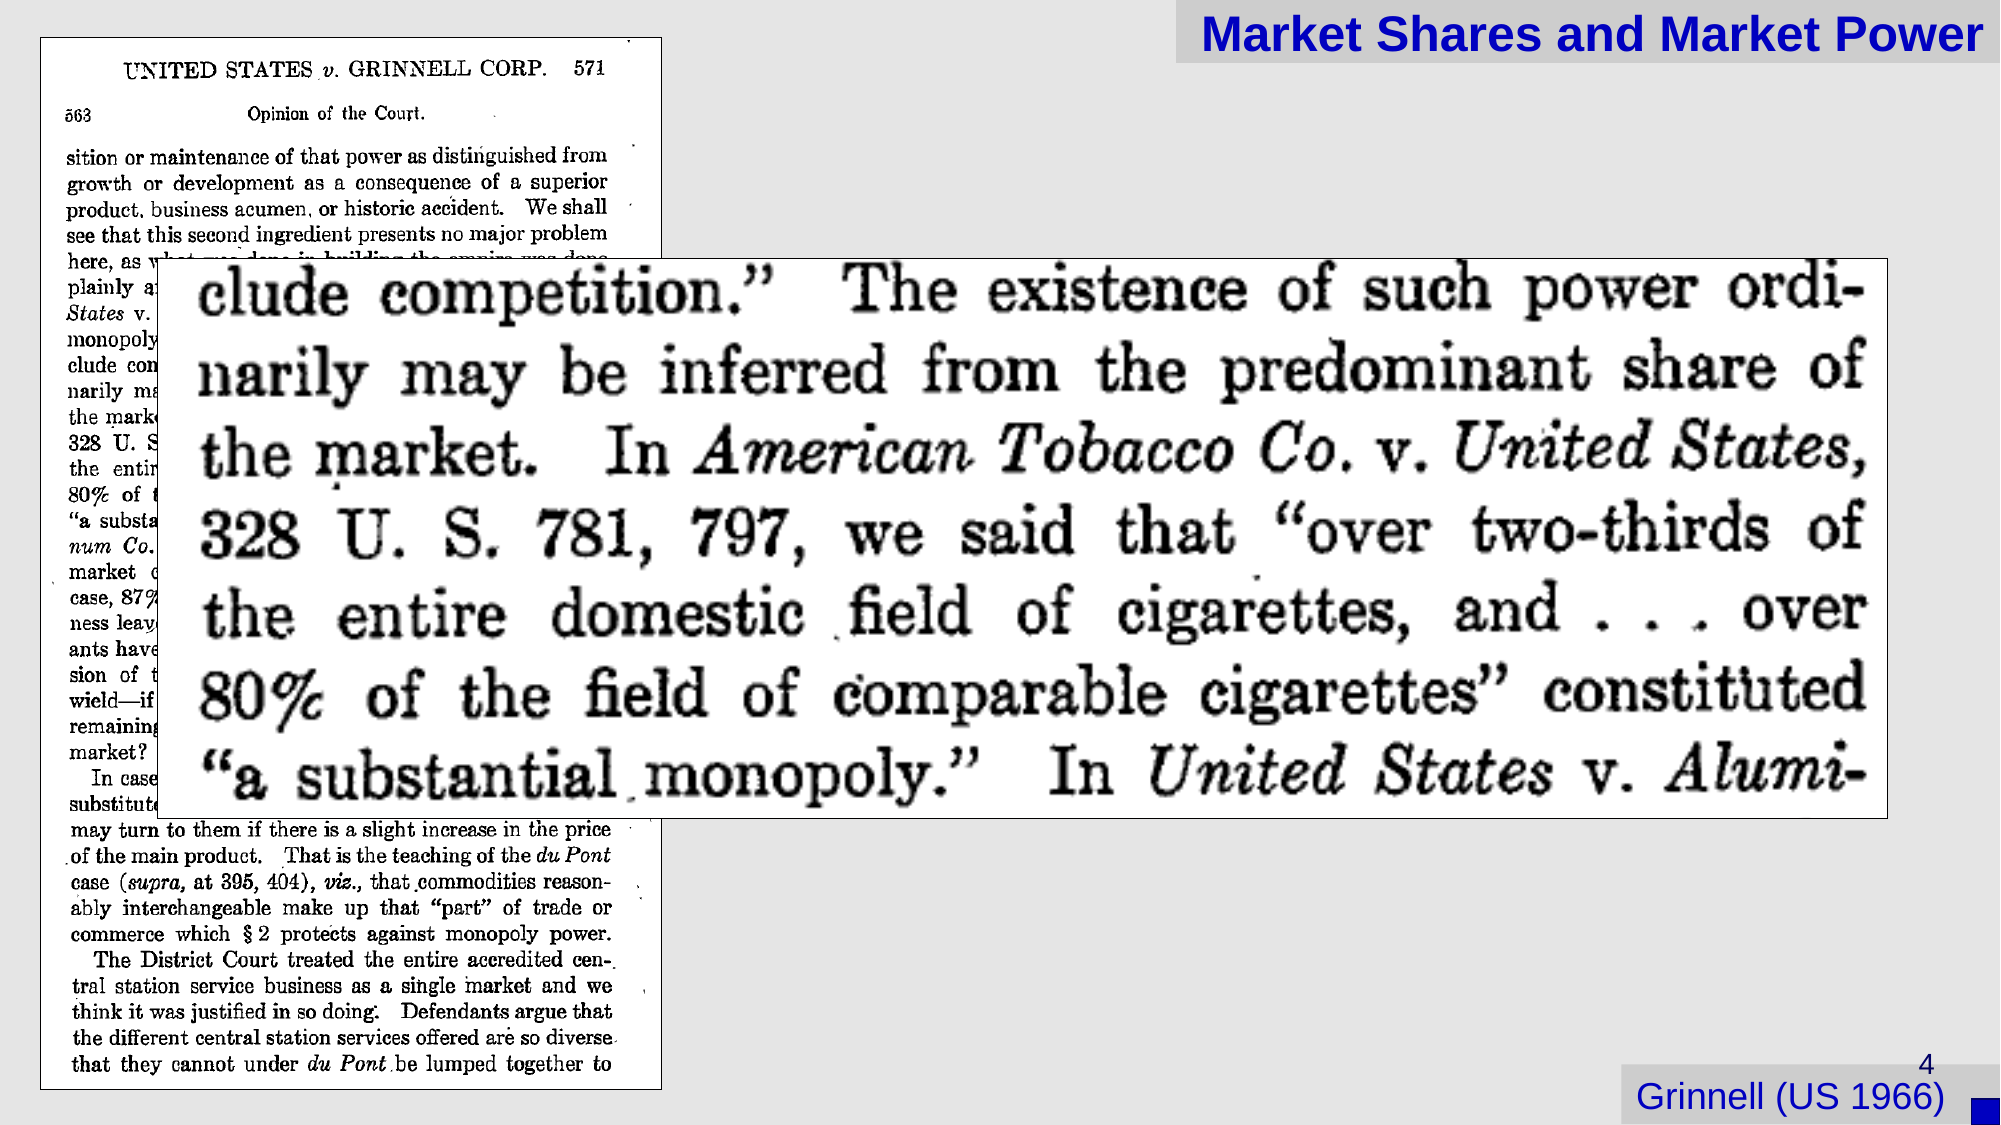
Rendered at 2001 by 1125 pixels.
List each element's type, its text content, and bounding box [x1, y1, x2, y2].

title Market Shares and Market Power [1176, 0, 2000, 63]
slide_number 4 [1533, 1024, 1951, 1101]
text_box Grinnell (US 1966) [1621, 1064, 2000, 1125]
text_box [1971, 1099, 2000, 1125]
picture [40, 37, 1888, 1091]
